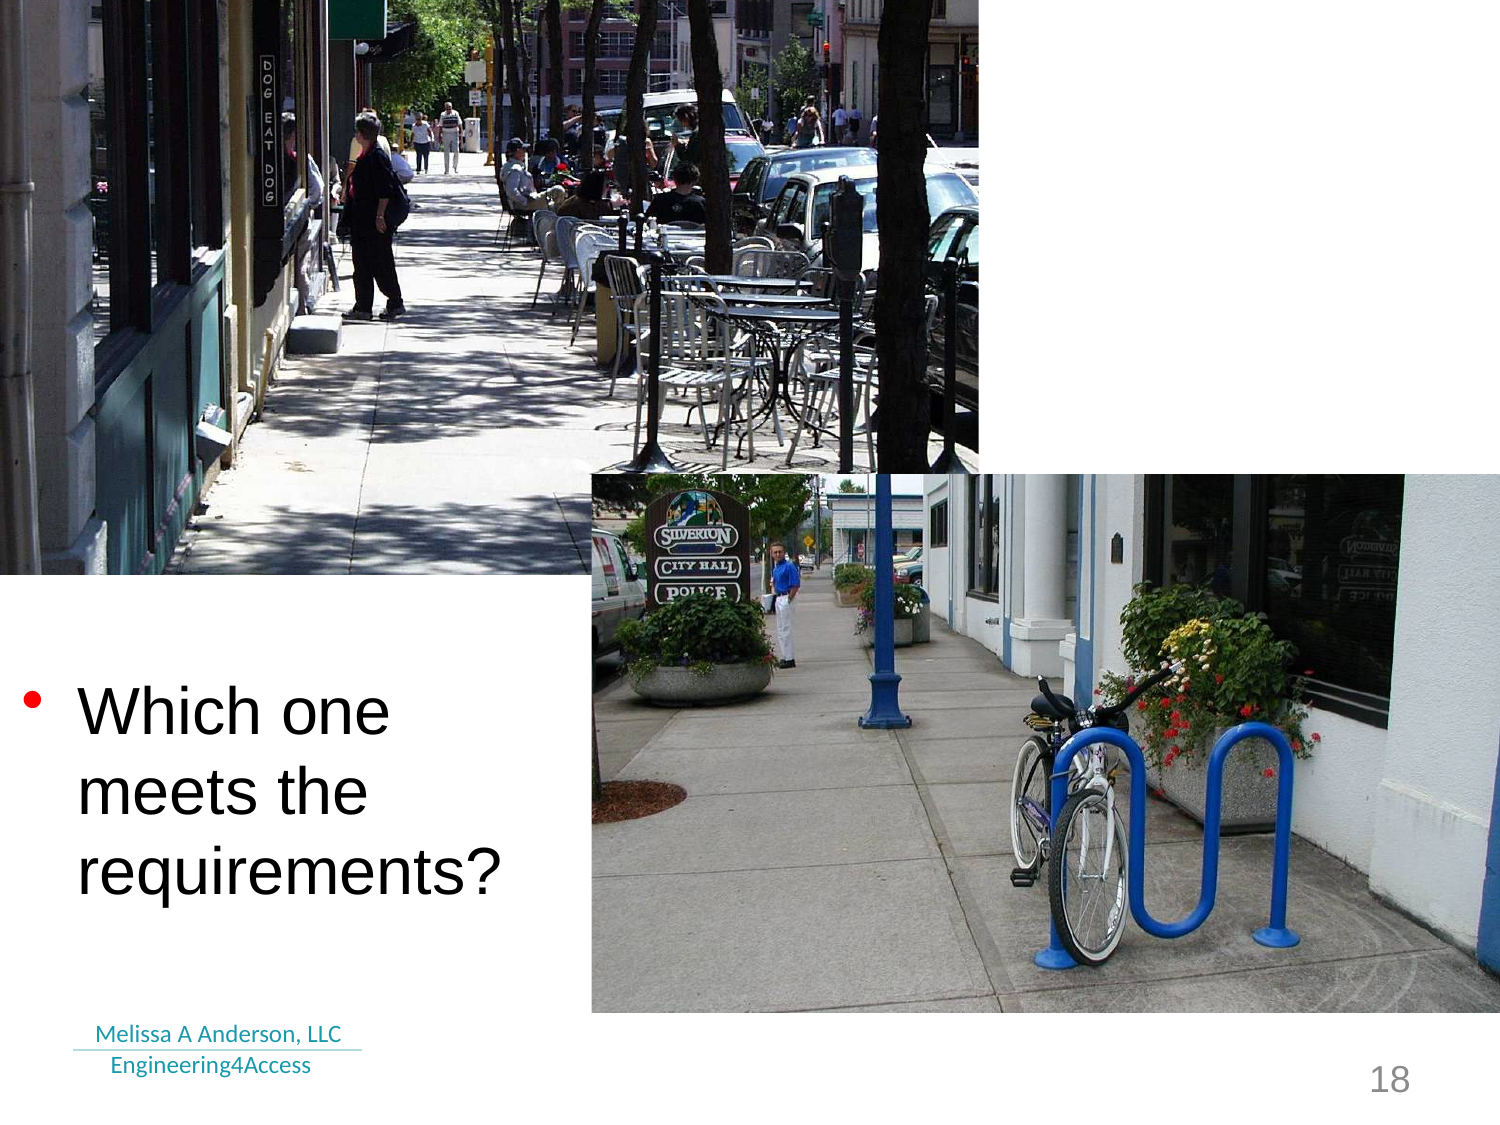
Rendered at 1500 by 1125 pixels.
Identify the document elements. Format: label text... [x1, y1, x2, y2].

picture [0, 0, 1500, 1013]
text_box Which one meets the requirements?? [6, 660, 544, 1023]
text_box 18 [1312, 1024, 1450, 1100]
